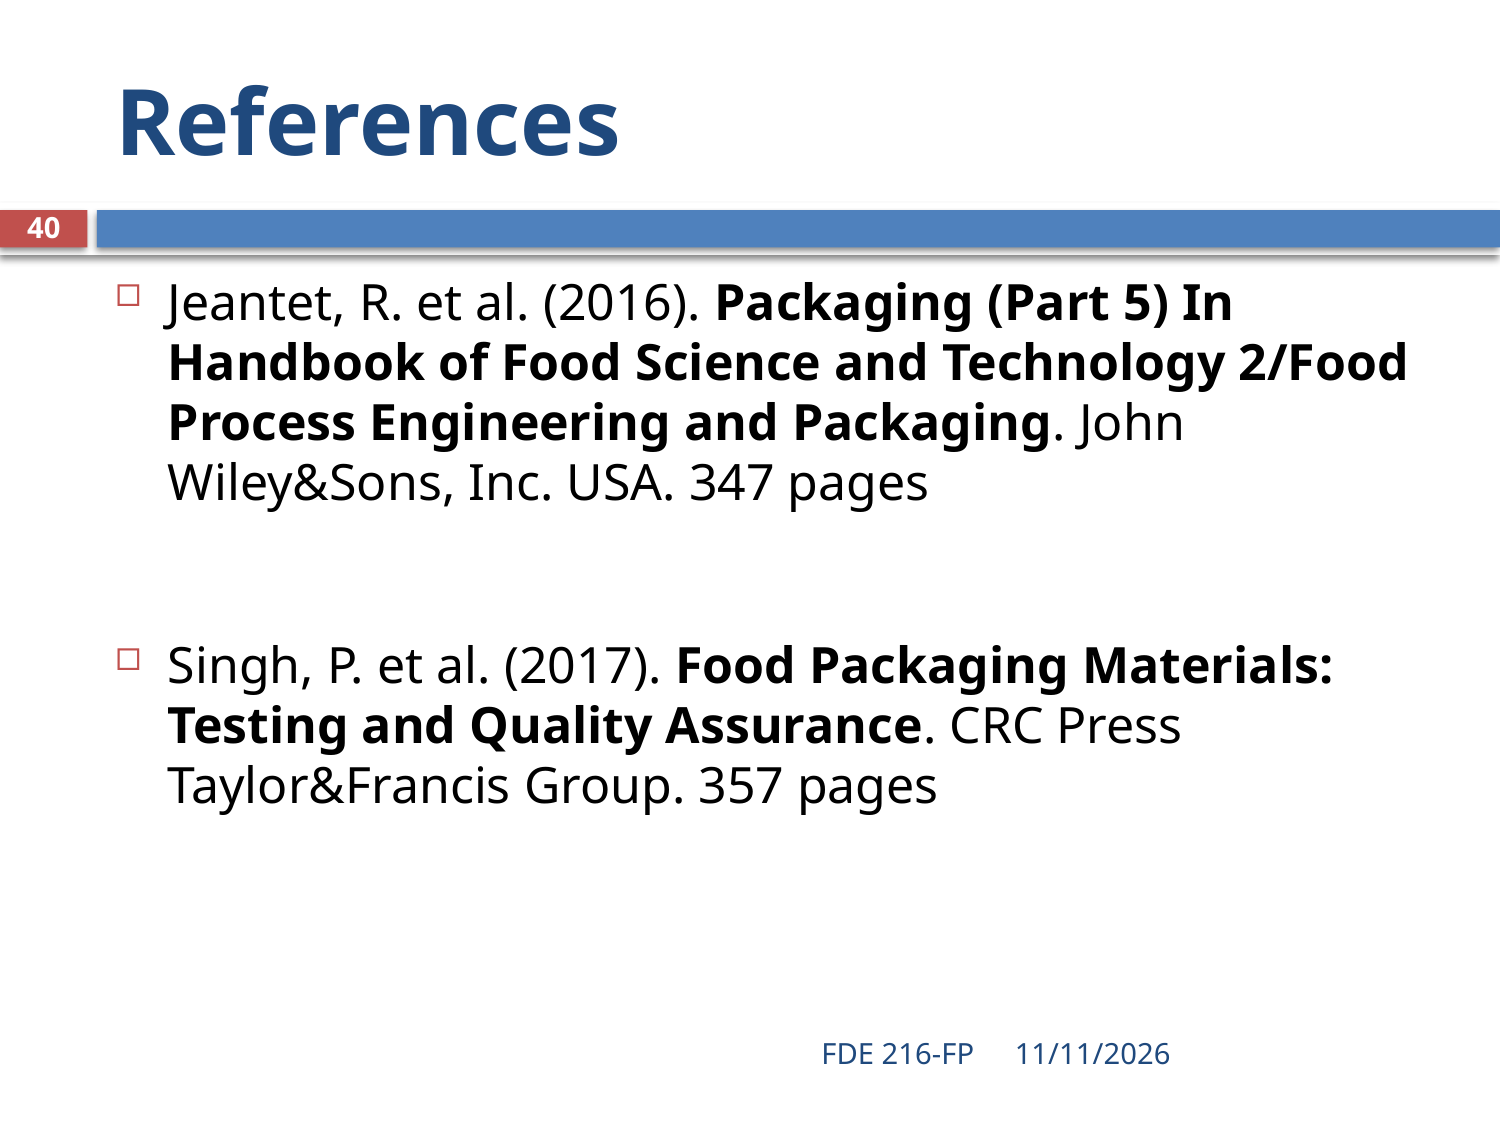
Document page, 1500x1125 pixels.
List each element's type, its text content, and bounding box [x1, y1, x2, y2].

slide_number 40 [0, 208, 88, 249]
title References [100, 37, 1438, 200]
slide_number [999, 1025, 1438, 1085]
list Jeantet, R. et al. (2016). Packaging (Part 5) In Handbook of Food Science and Technology 2/Food Process Engineering and Packaging. John Wiley&Sons, Inc. USA. 347 pages Singh, P. et al. (2017). Food Packaging Materials: Testing and Quality Assurance. CRC Press Taylor&Francis Group. 357 pages [100, 262, 1438, 1000]
footer FDE 216-FP [99, 1024, 990, 1085]
